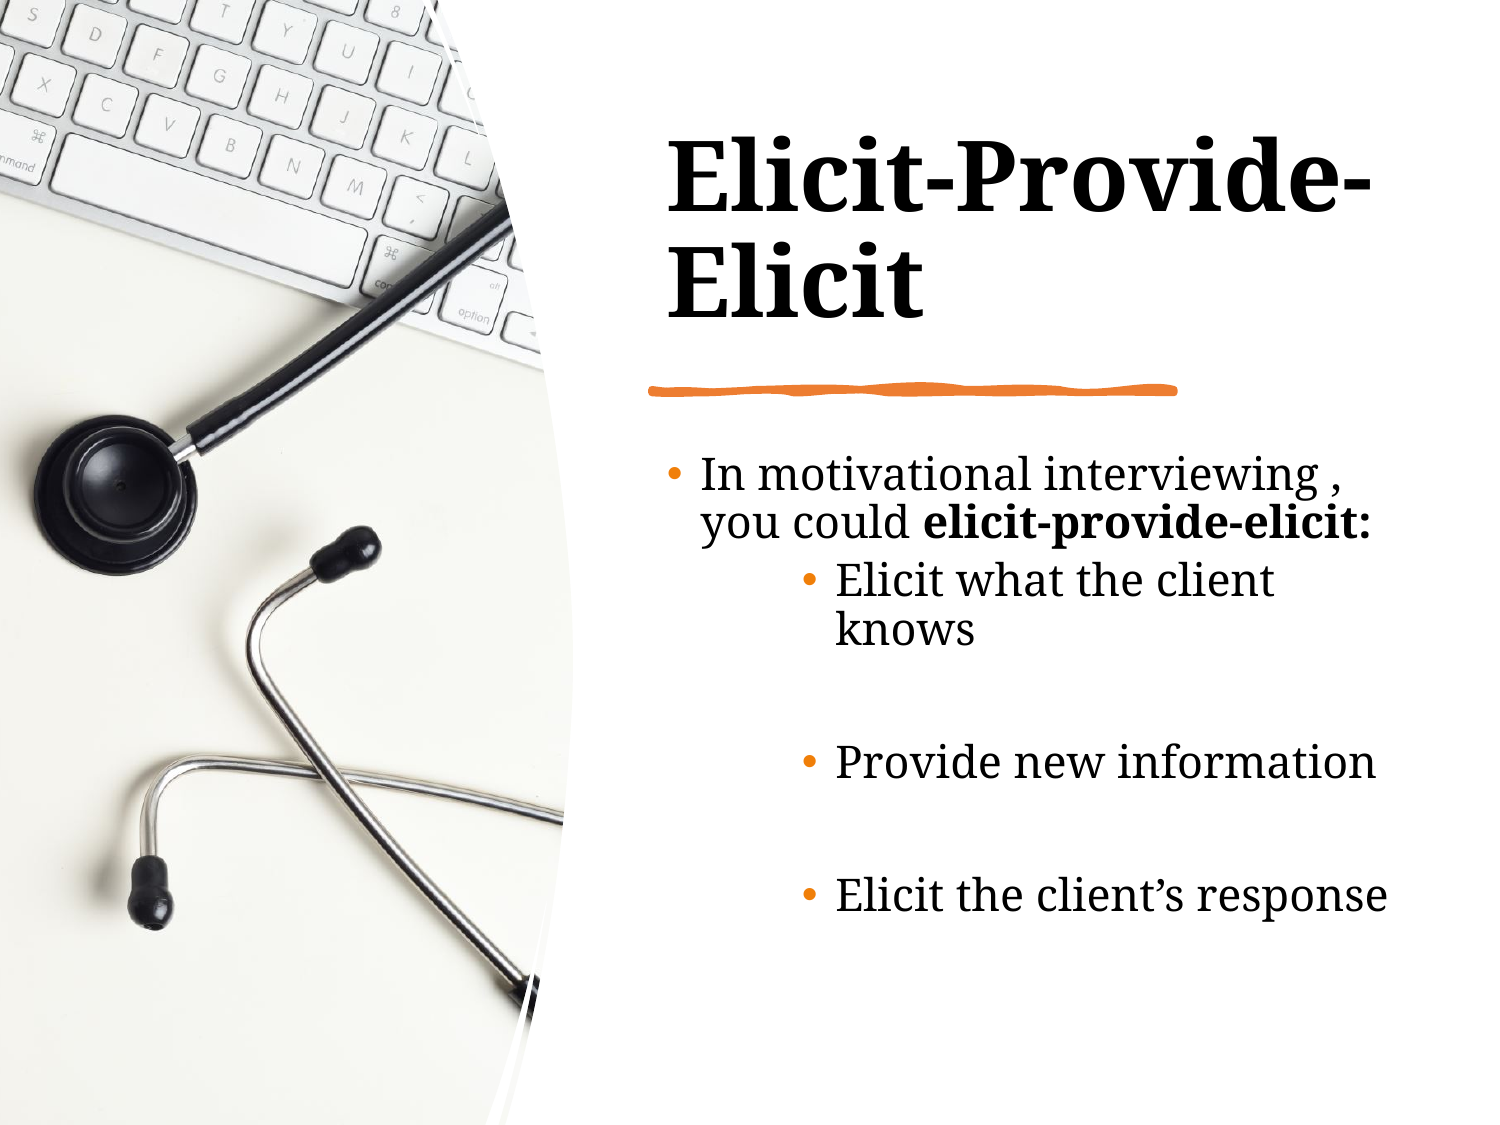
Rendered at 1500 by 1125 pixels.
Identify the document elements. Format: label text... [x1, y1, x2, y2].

title Elicit-Provide-Elicit [651, 53, 1421, 347]
list In motivational interviewing , you could elicit-provide-elicit: Elicit what the client knows Provide new information Elicit the client’s response [651, 443, 1421, 1016]
text_box [650, 384, 1175, 395]
text_box [573, 0, 1500, 1125]
picture [0, 0, 573, 1125]
